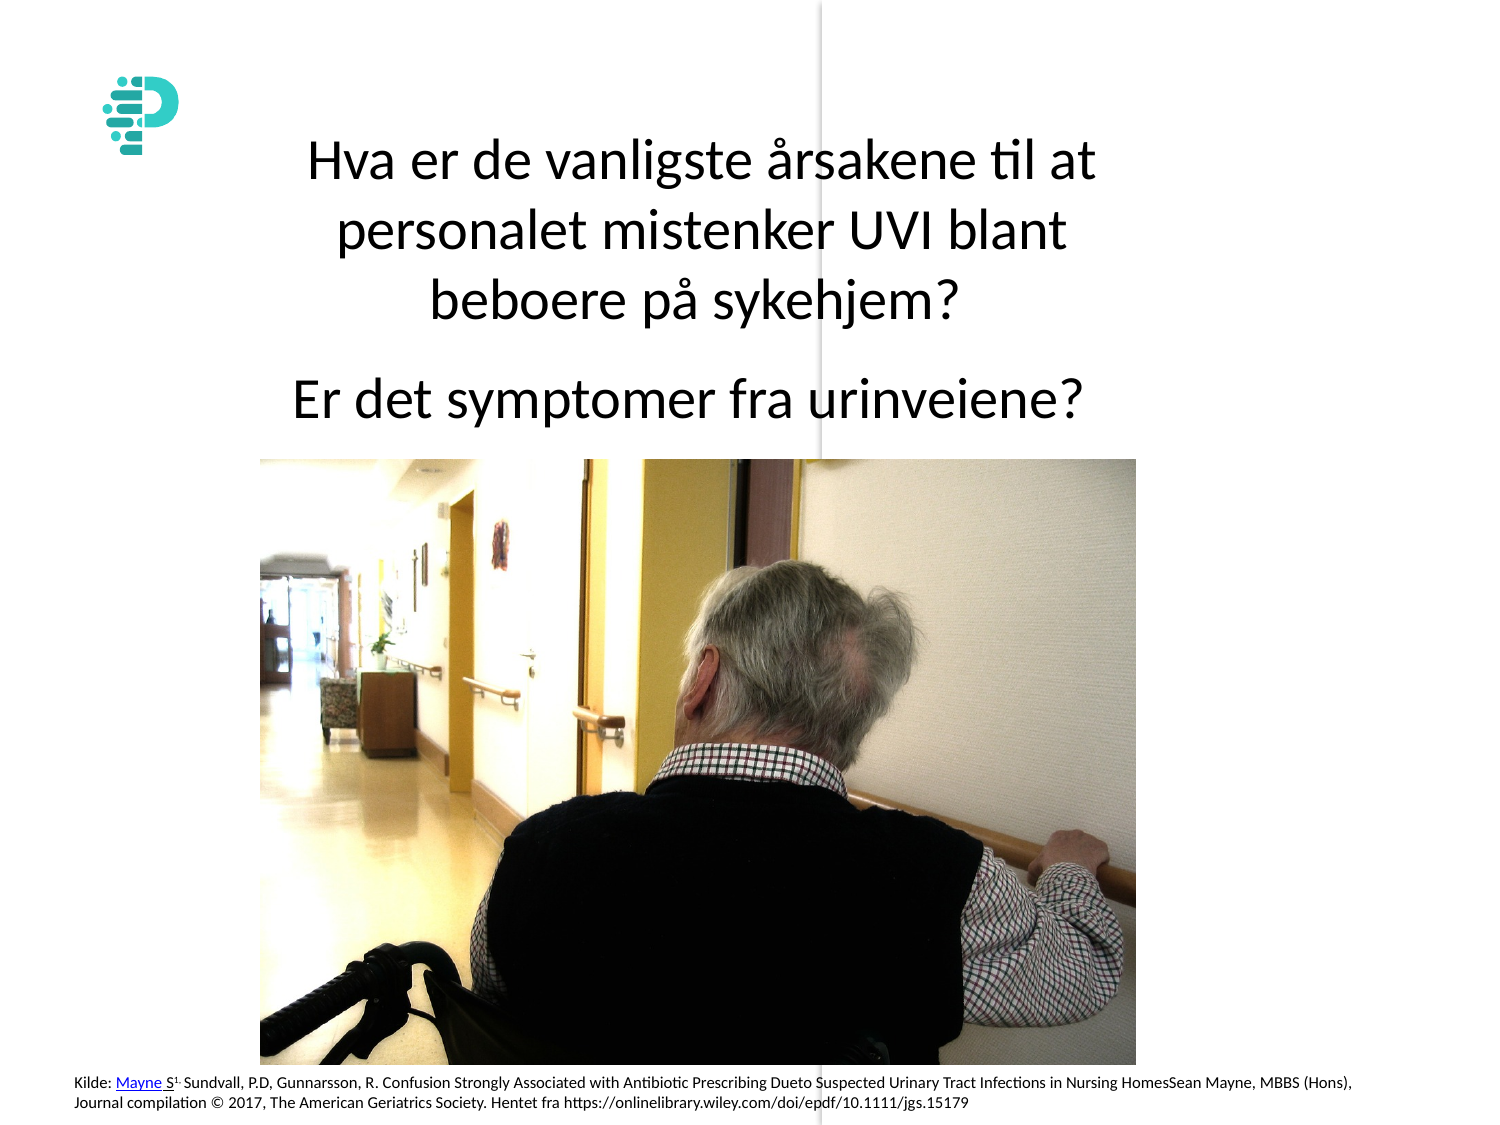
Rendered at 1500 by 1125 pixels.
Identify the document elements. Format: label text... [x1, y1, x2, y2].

text_box Kilde: Mayne S1, Sundvall, P.D, Gunnarsson, R. Confusion Strongly Associated with Antibiotic Prescribing Dueto Suspected Urinary Tract Infections in Nursing HomesSean Mayne, MBBS (Hons), Journal compilation © 2017, The American Geriatrics Society. Hentet fra https://onlinelibrary.wiley.com/doi/epdf/10.1111/jgs.15179 [59, 1064, 1375, 1120]
list Hva er de vanligste årsakene til at personalet mistenker UVI blant beboere på sykehjem? Er det symptomer fra urinveiene? Svar: Nei. Symptomer som ikke er spesifikt fra urinveiene, forvirring og uro, er de vanligste årsakene til at personalet mistenker UVI hos pasienter på sykehjem [260, 118, 1136, 458]
picture [260, 459, 1136, 1066]
